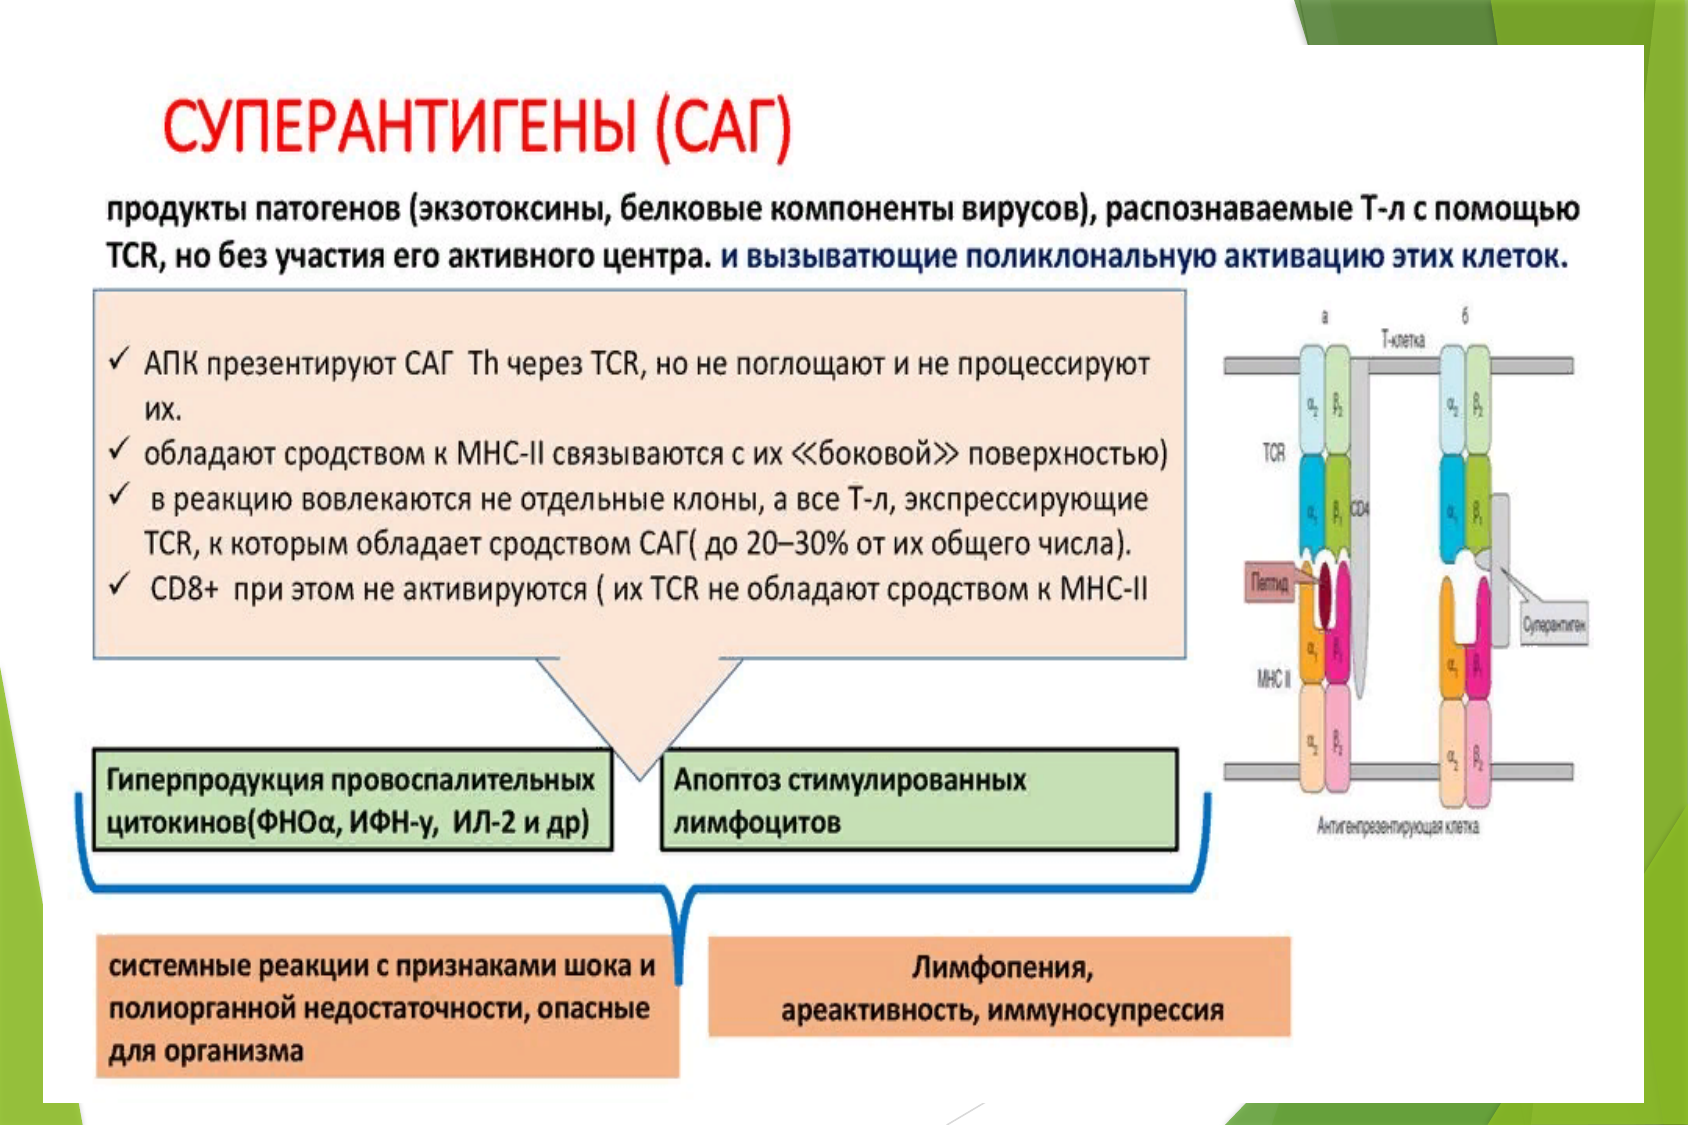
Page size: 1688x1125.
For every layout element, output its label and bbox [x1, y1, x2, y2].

picture [43, 45, 1645, 1103]
